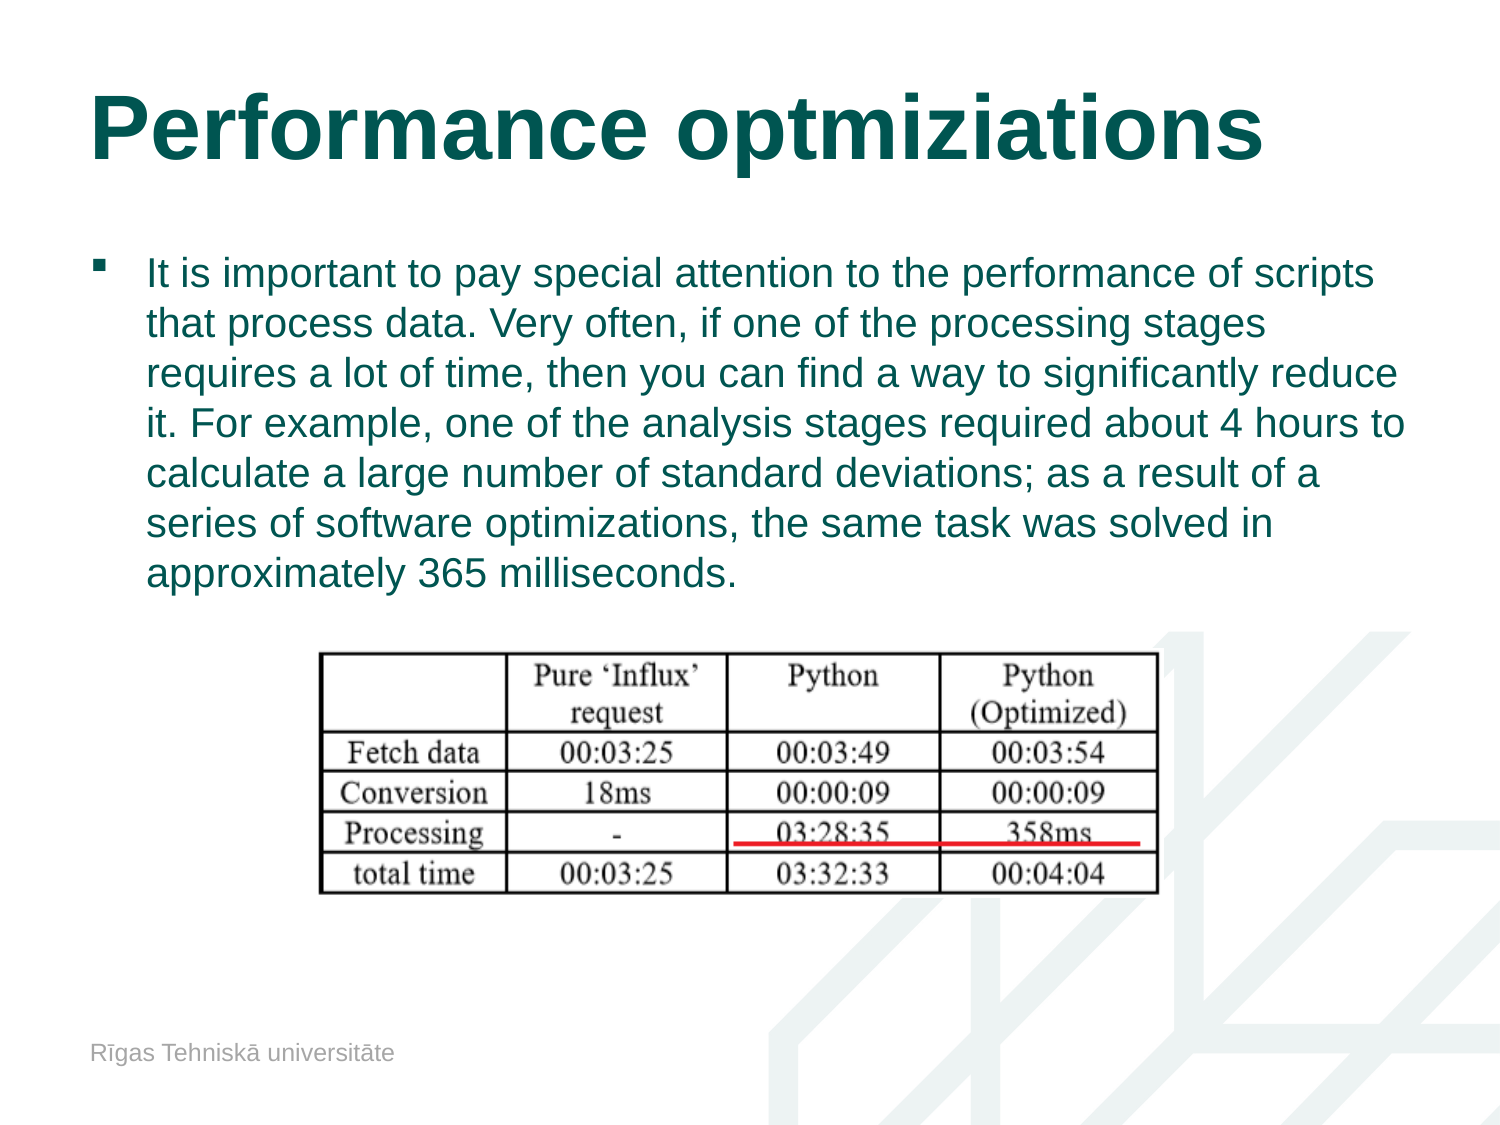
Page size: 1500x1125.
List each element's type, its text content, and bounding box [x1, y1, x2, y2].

slide_number Rīgas Tehniskā universitāte [75, 1028, 481, 1089]
title Performance optmiziations [75, 59, 1425, 186]
list It is important to pay special attention to the performance of scripts that process data. Very often, if one of the processing stages requires a lot of time, then you can find a way to significantly reduce it. For example, one of the analysis stages required about 4 hours to calculate a large number of standard deviations; as a result of a series of software optimizations, the same task was solved in approximately 365 milliseconds. [75, 238, 1425, 696]
picture [0, 0, 1500, 1125]
